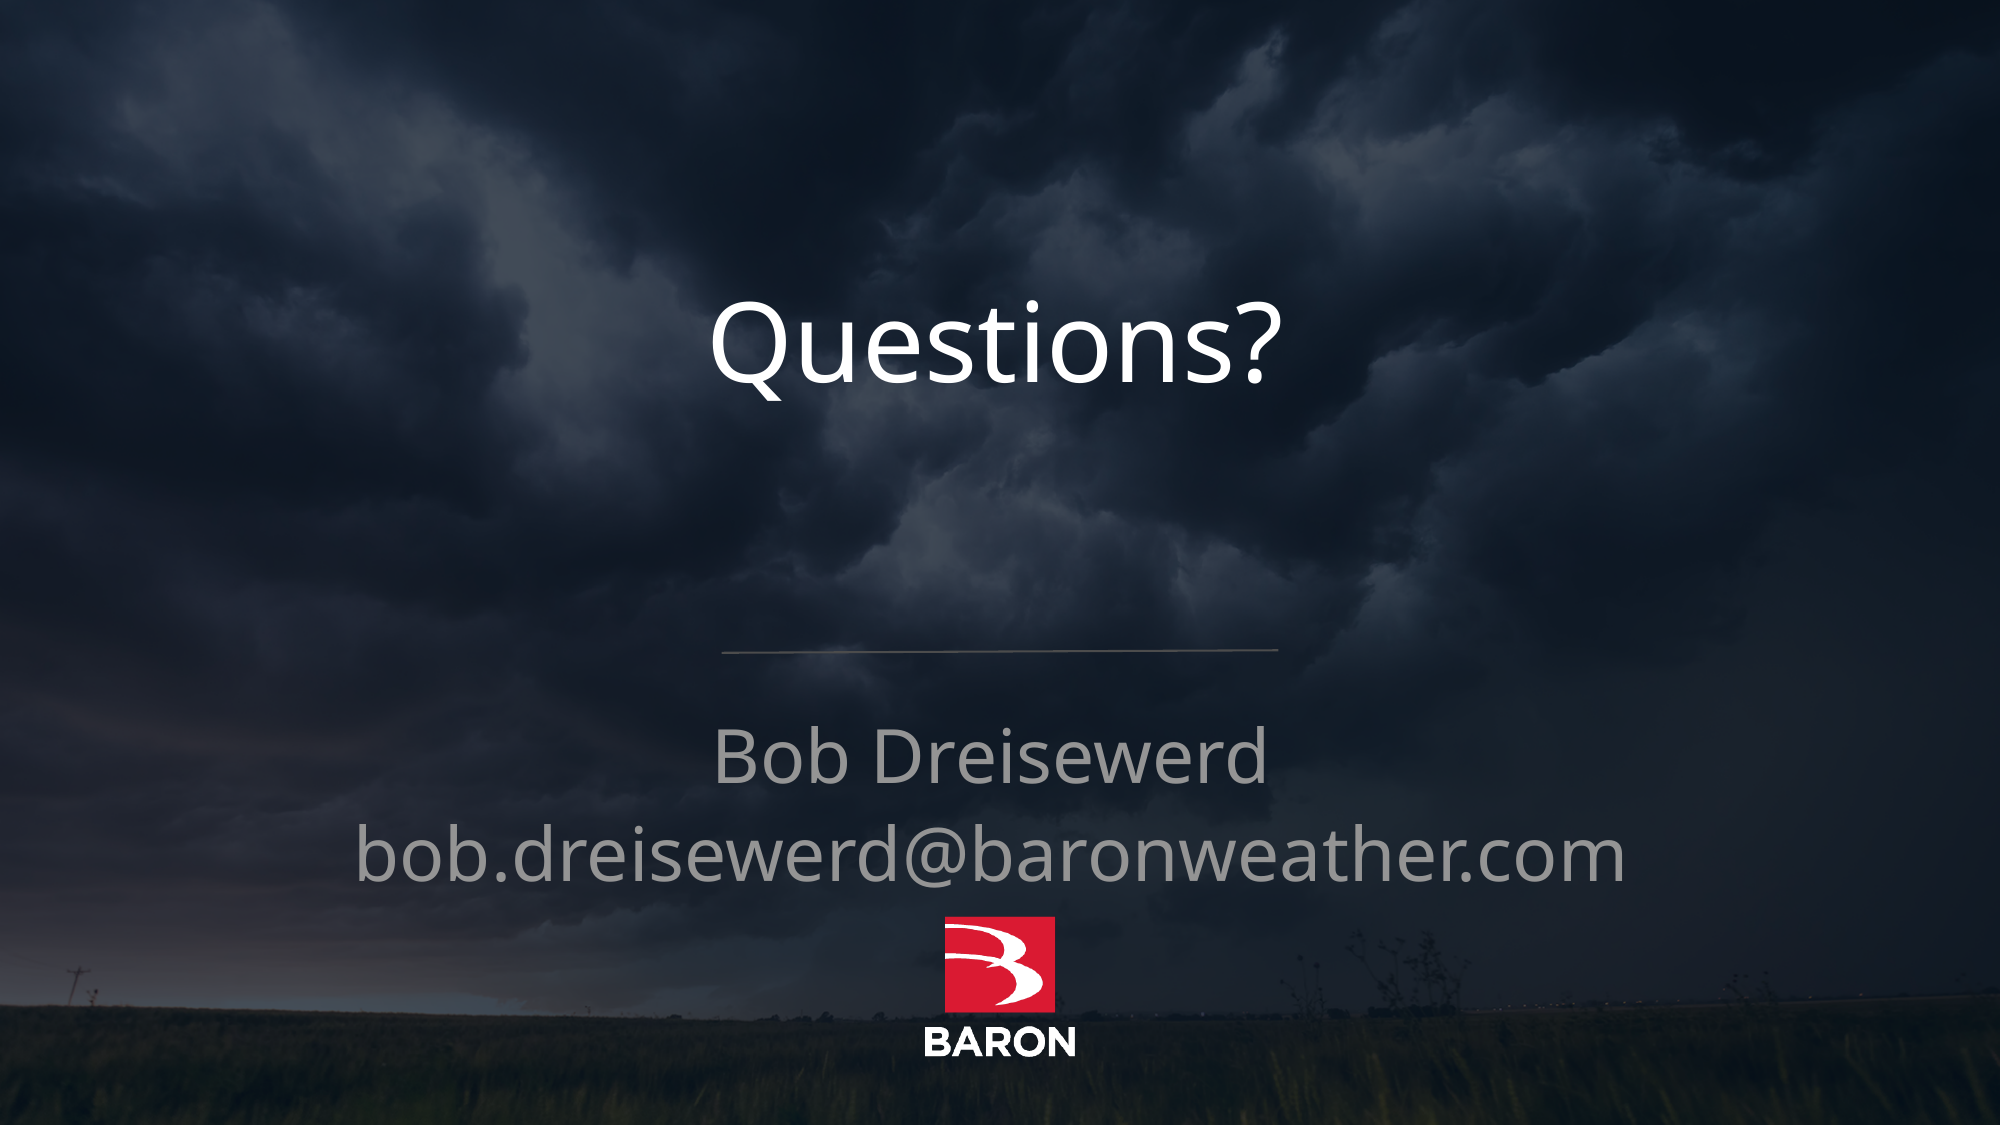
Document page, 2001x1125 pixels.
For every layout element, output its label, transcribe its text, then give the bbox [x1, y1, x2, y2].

list Bob Dreisewerd bob.dreisewerd@baronweather.com [66, 579, 1916, 957]
title Questions? [67, 179, 1925, 514]
picture [0, 0, 2000, 1125]
